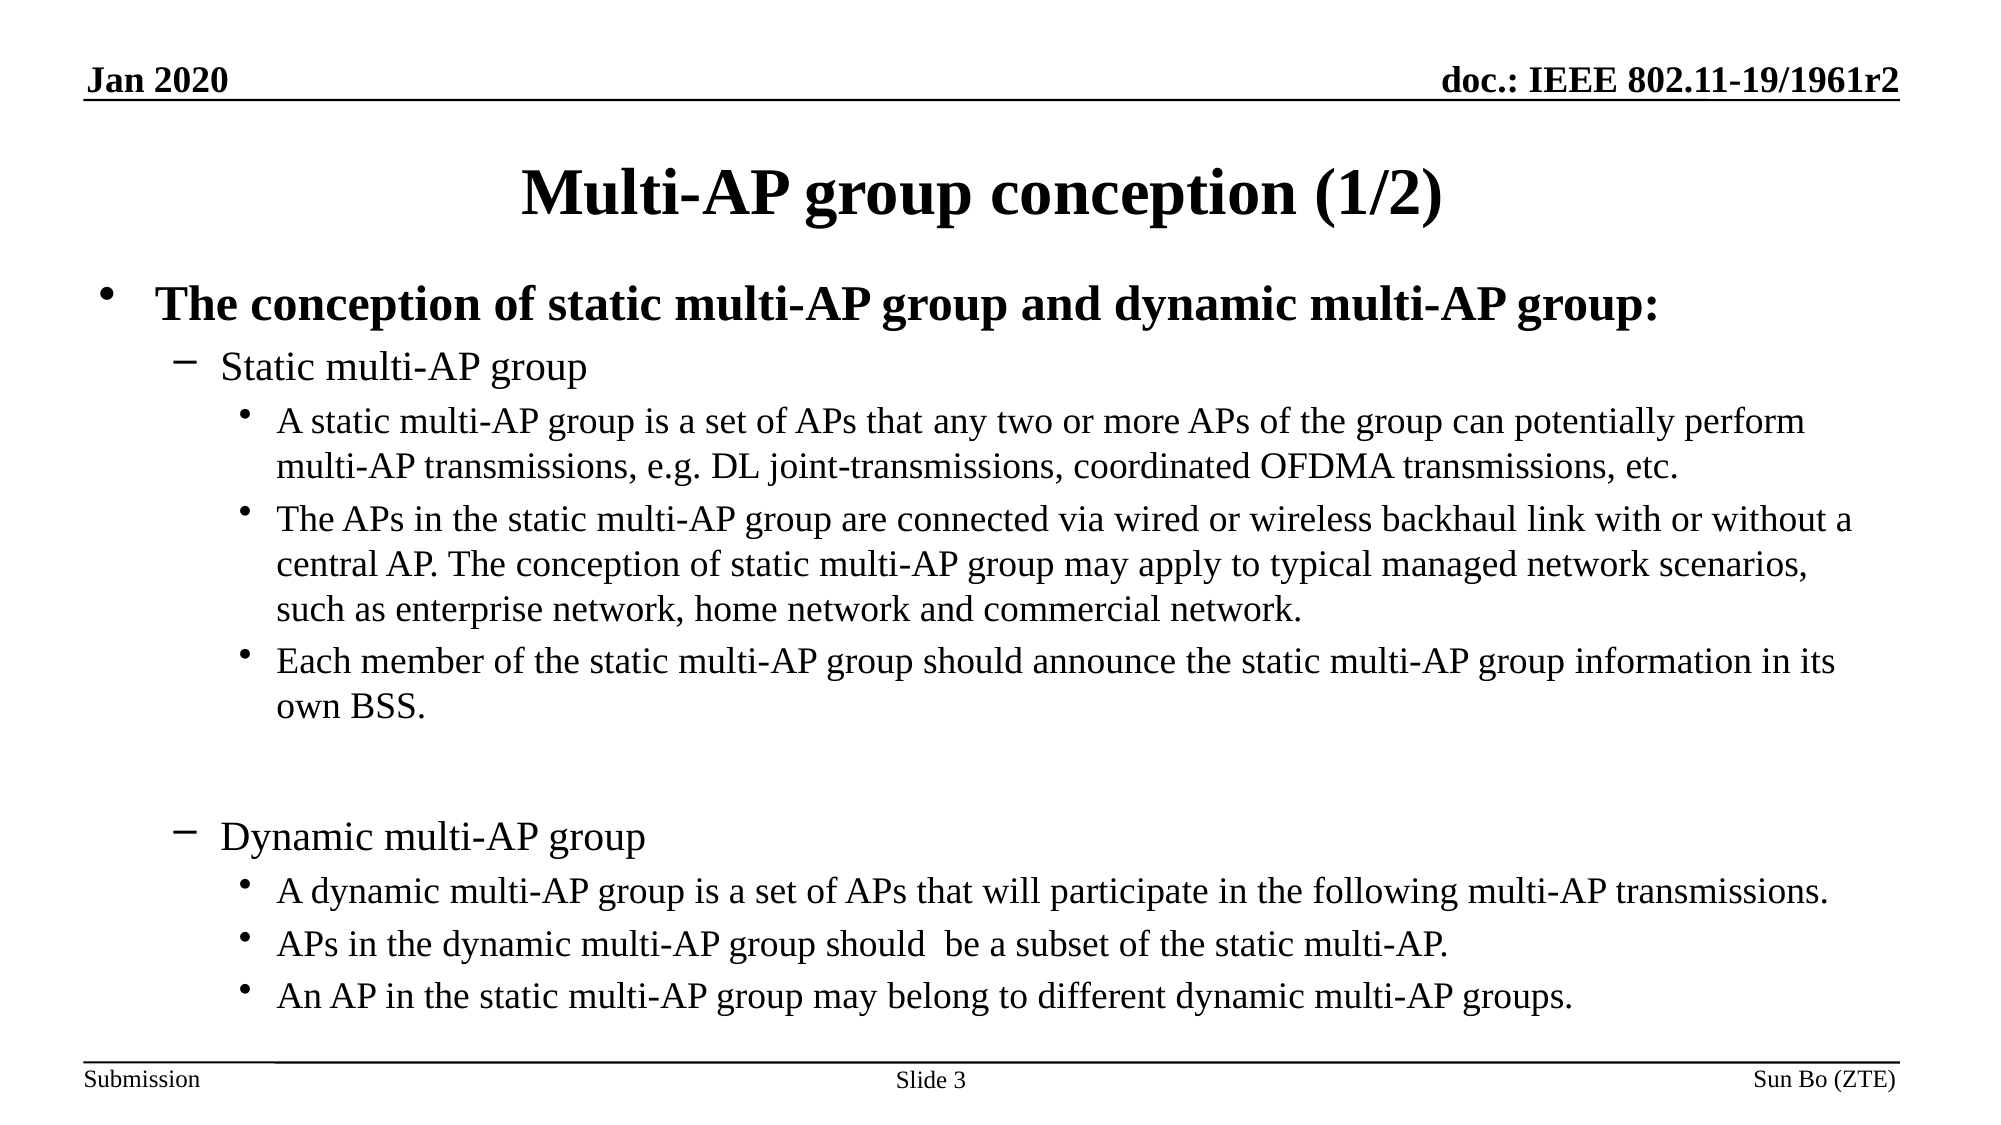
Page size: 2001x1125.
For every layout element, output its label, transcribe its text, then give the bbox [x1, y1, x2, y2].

list The conception of static multi-AP group and dynamic multi-AP group: Static multi-AP group A static multi-AP group is a set of APs that any two or more APs of the group can potentially perform multi-AP transmissions, e.g. DL joint-transmissions, coordinated OFDMA transmissions, etc. The APs in the static multi-AP group are connected via wired or wireless backhaul link with or without a central AP. The conception of static multi-AP group may apply to typical managed network scenarios, such as enterprise network, home network and commercial network. Each member of the static multi-AP group should announce the static multi-AP group information in its own BSS. Dynamic multi-AP group A dynamic multi-AP group is a set of APs that will participate in the following multi-AP transmissions. APs in the dynamic multi-AP group should be a subset of the static multi-AP. An AP in the static multi-AP group may belong to different dynamic multi-AP groups. [83, 262, 1900, 1036]
title Multi-AP group conception (1/2) [83, 112, 1900, 262]
